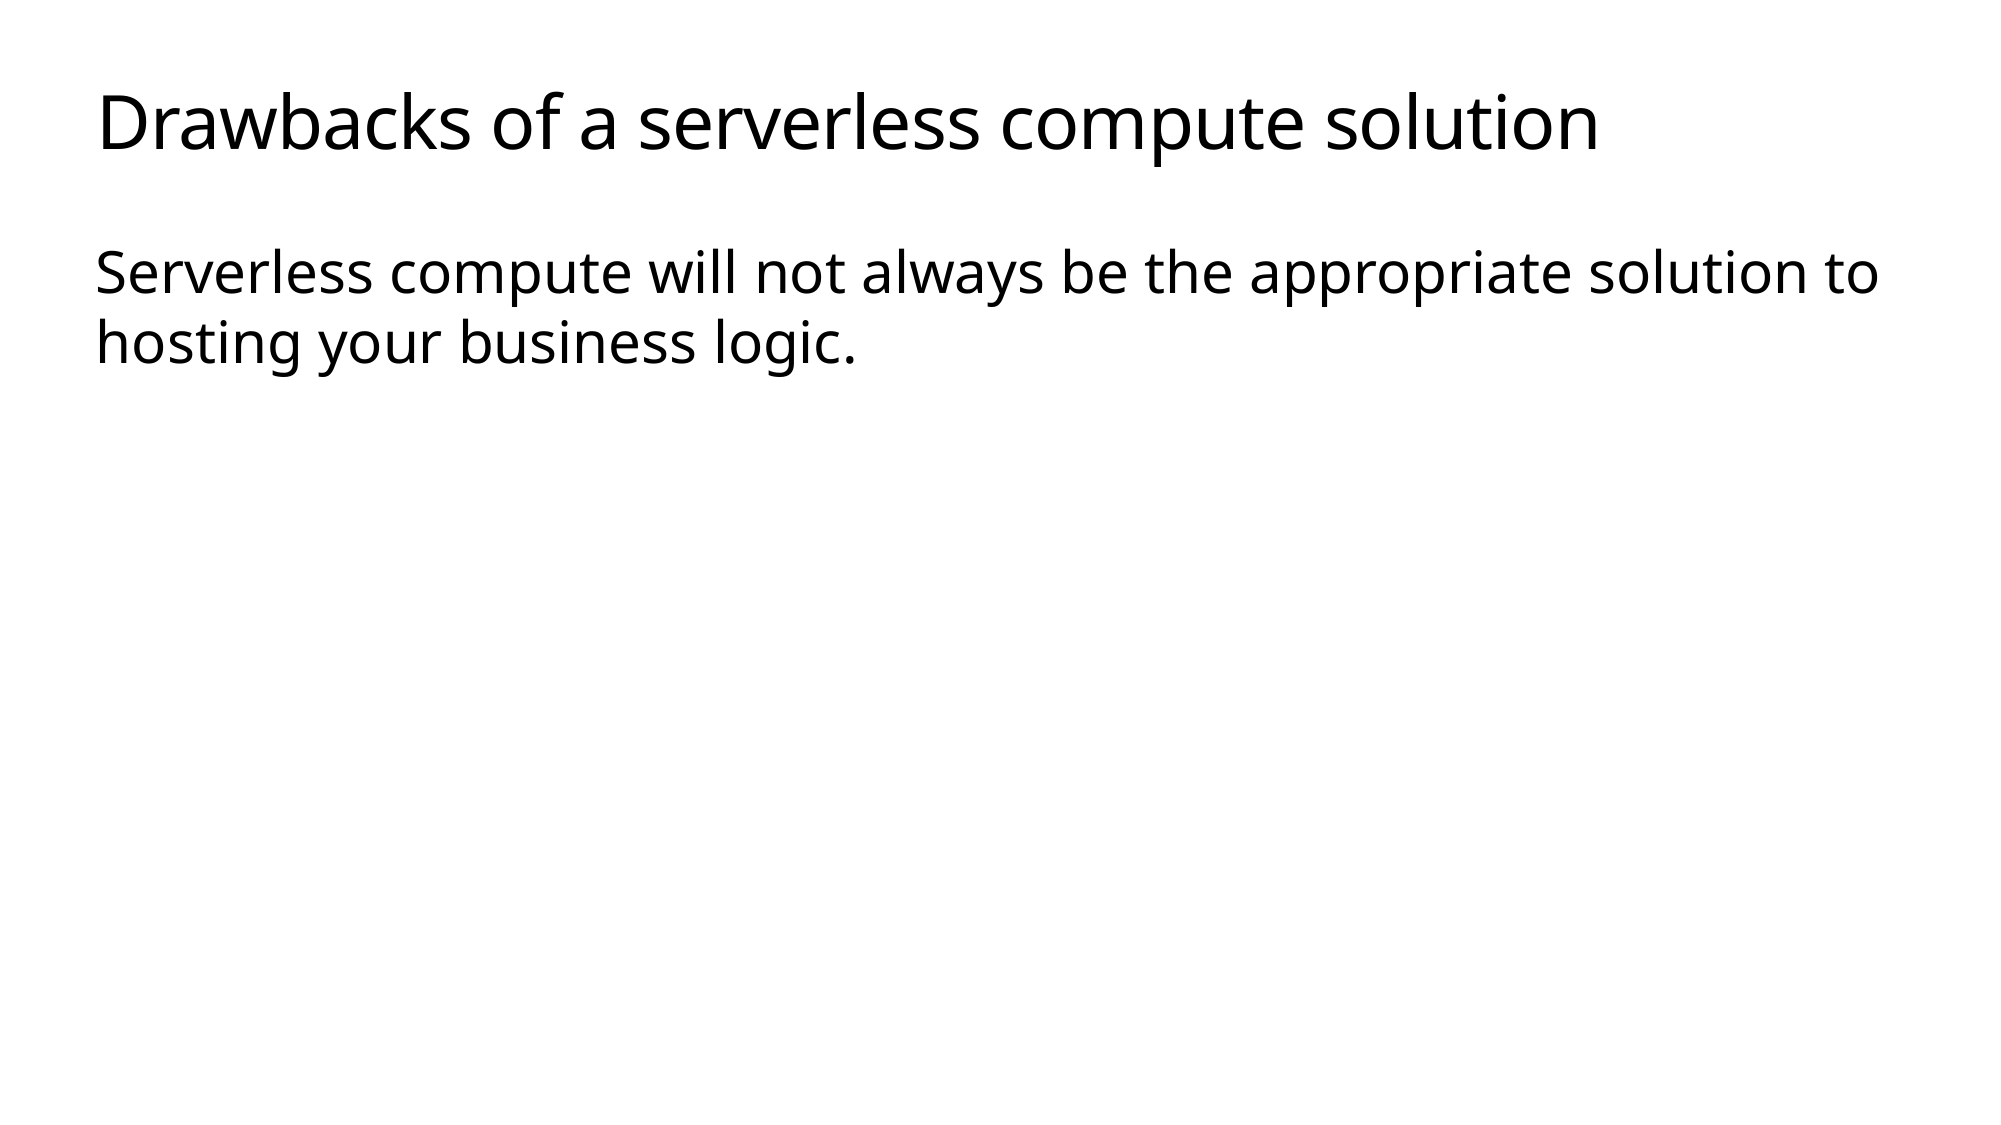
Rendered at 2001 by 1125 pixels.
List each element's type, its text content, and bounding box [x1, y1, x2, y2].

title Drawbacks of a serverless compute solution [96, 75, 1904, 165]
list Serverless compute will not always be the appropriate solution to hosting your business logic. [95, 235, 1904, 376]
